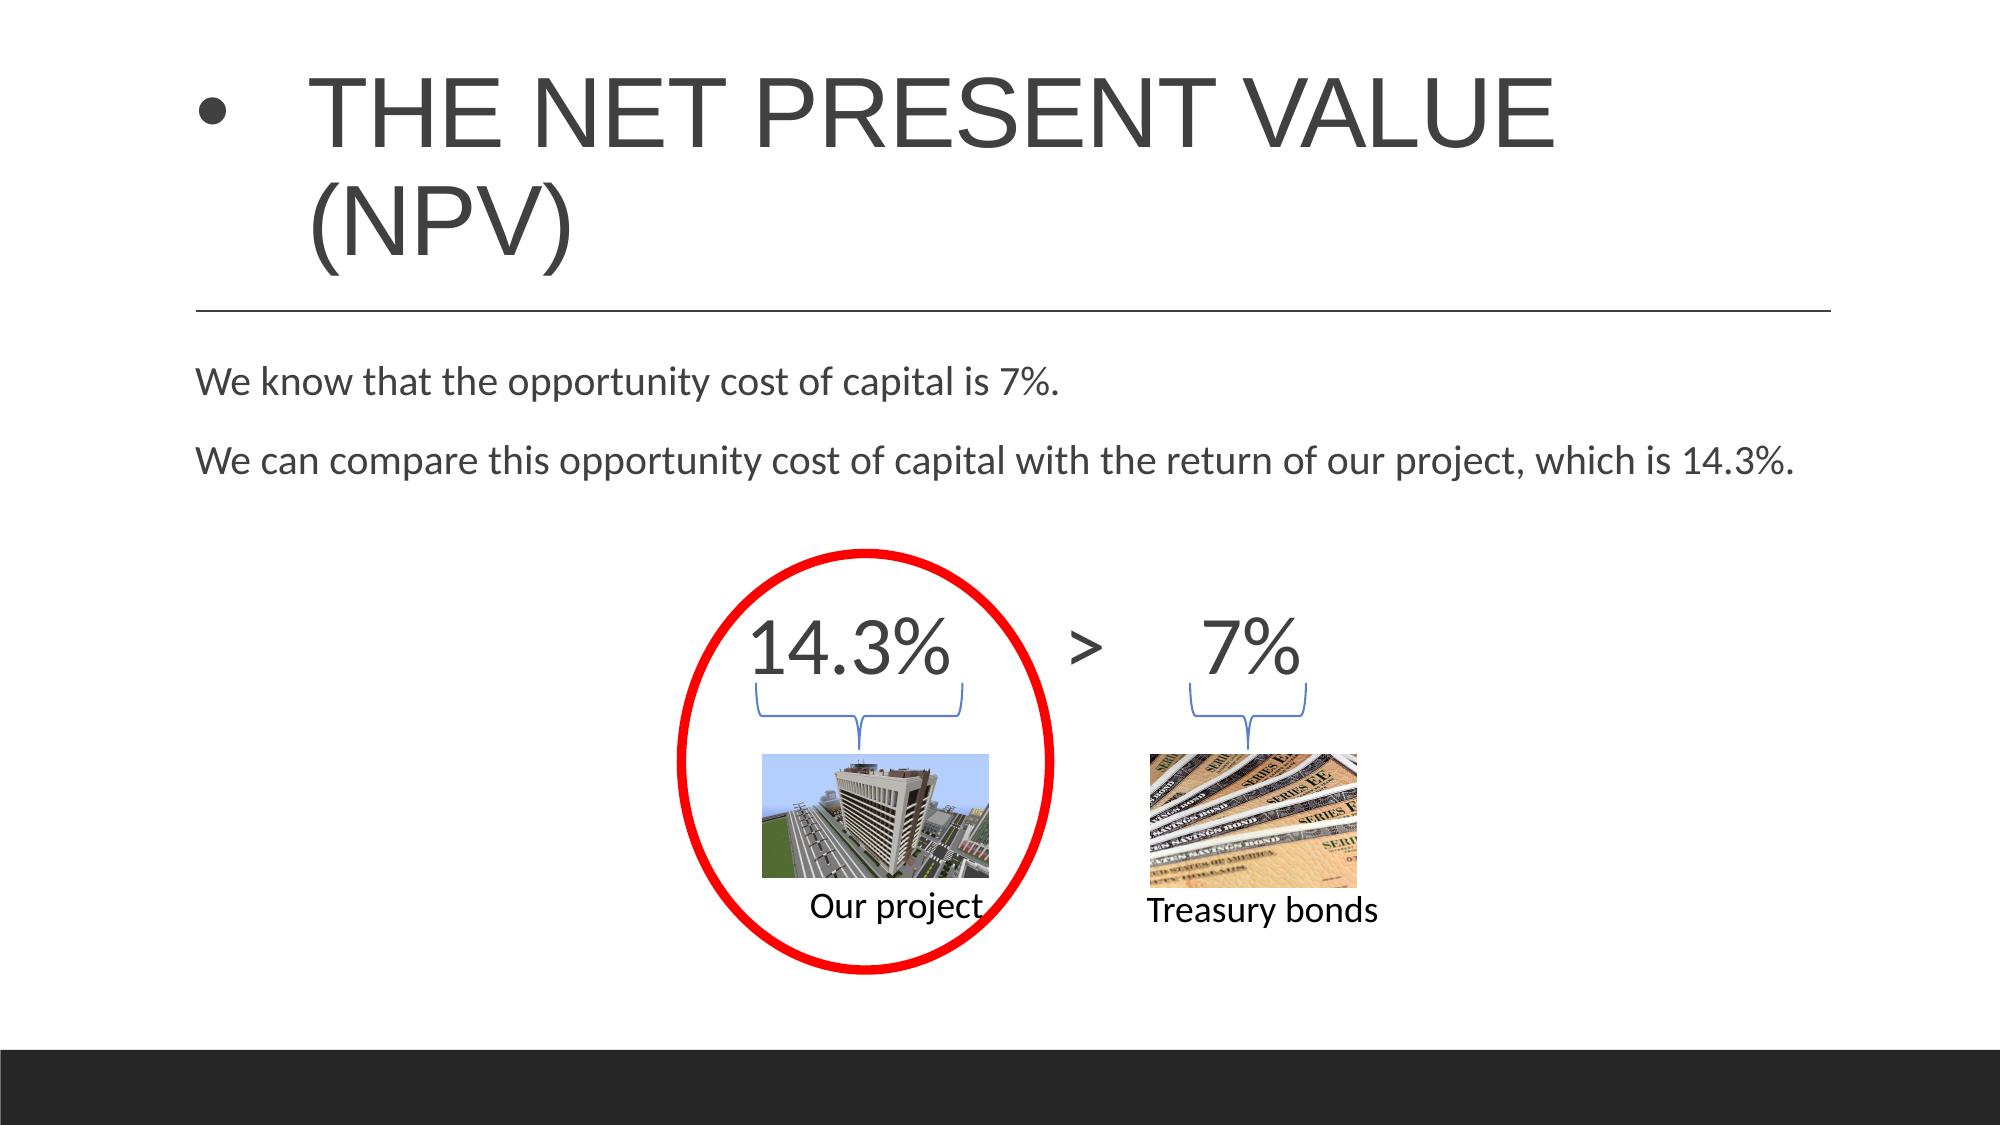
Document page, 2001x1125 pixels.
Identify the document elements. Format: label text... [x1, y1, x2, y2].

text_box [1189, 682, 1307, 751]
list We know that the opportunity cost of capital is 7%. We can compare this opportunity cost of capital with the return of our project, which is 14.3%. 14.3% > 7% [180, 345, 1830, 963]
text_box [680, 552, 1051, 972]
picture [1149, 753, 1357, 889]
text_box Treasury bonds [1131, 877, 1394, 938]
picture [761, 753, 989, 879]
text_box Our project [973, 909, 999, 934]
title THE NET PRESENT VALUE (NPV) [180, 47, 1830, 285]
